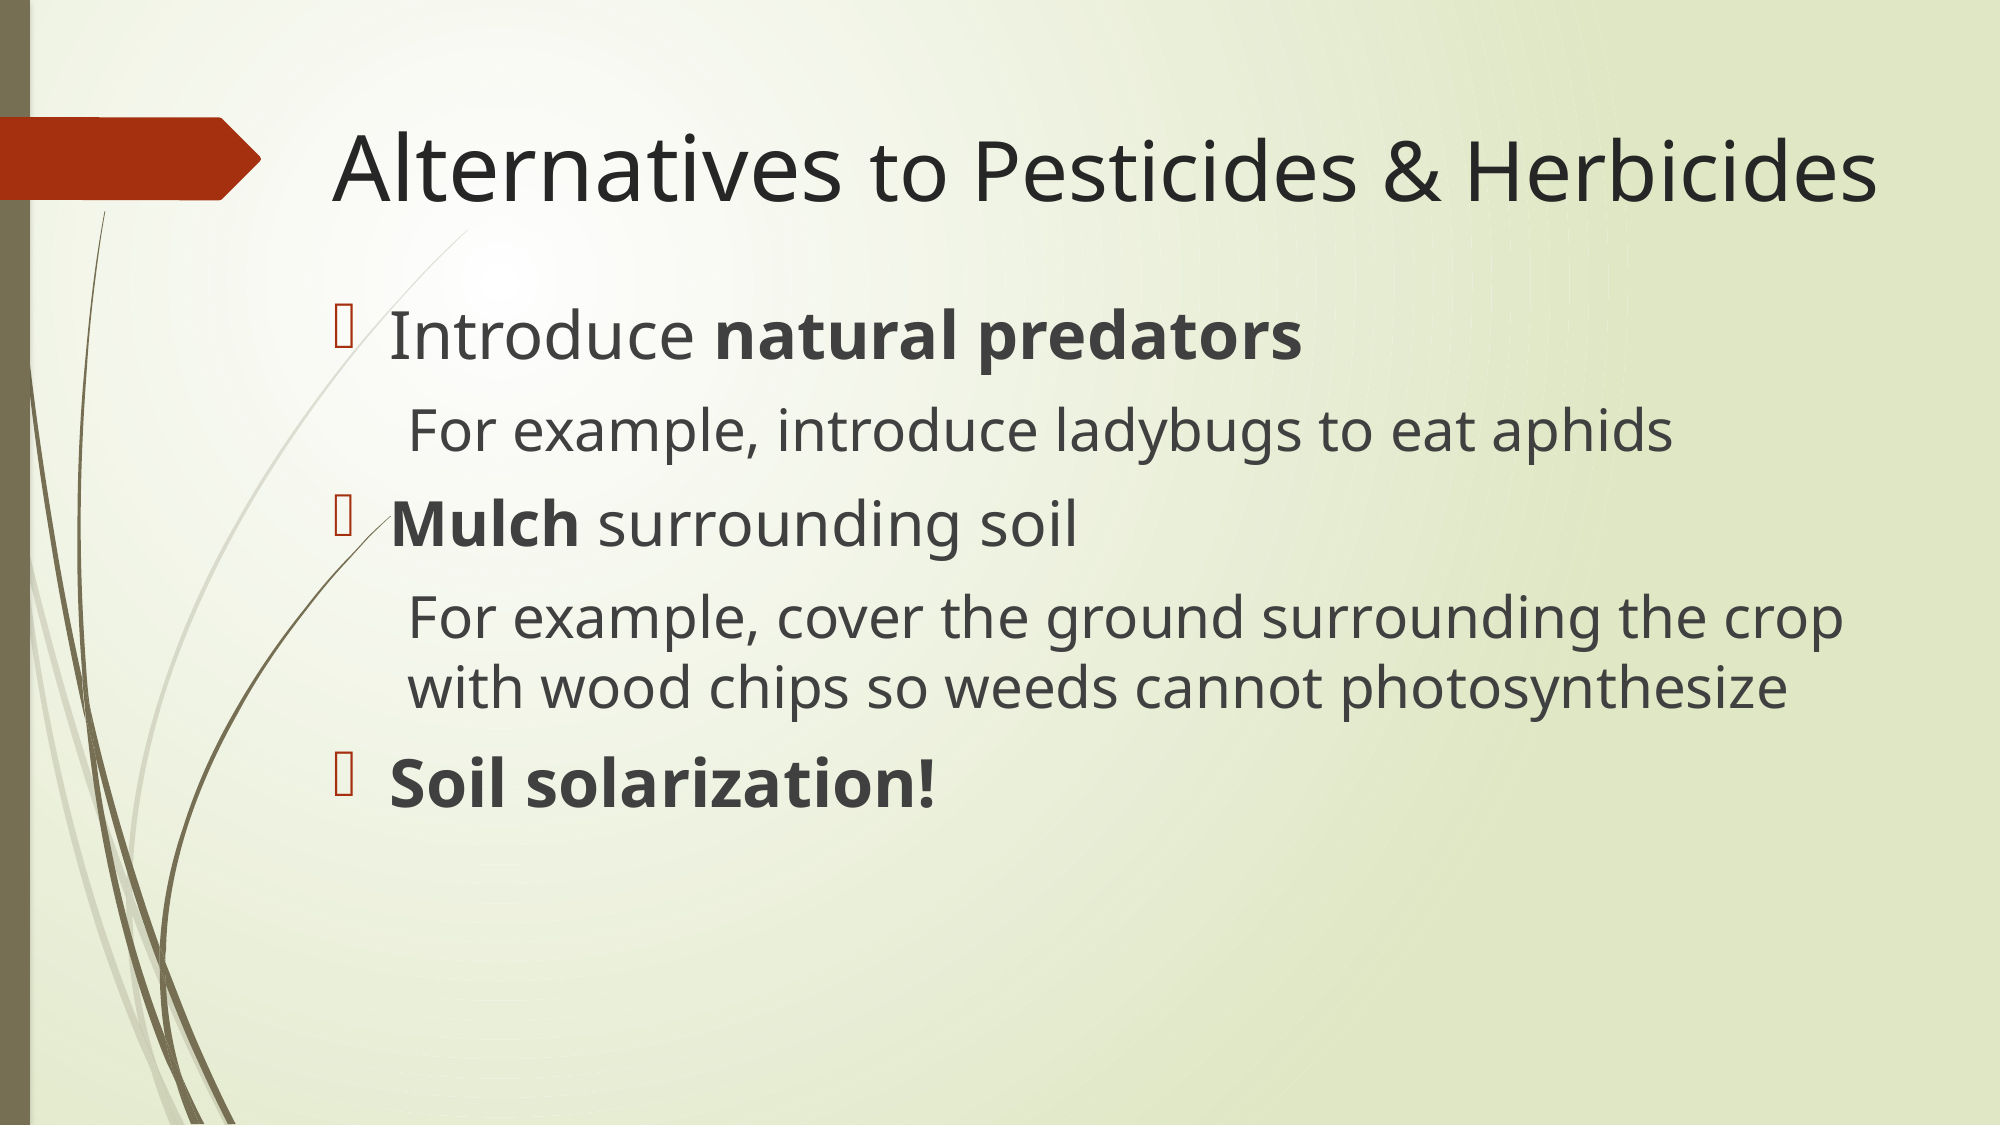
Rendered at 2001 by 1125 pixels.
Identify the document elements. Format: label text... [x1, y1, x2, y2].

title Alternatives to Pesticides & Herbicides [318, 102, 1950, 249]
list Introduce natural predators For example, introduce ladybugs to eat aphids Mulch surrounding soil For example, cover the ground surrounding the crop with wood chips so weeds cannot photosynthesize Soil solarization! [318, 285, 1888, 963]
